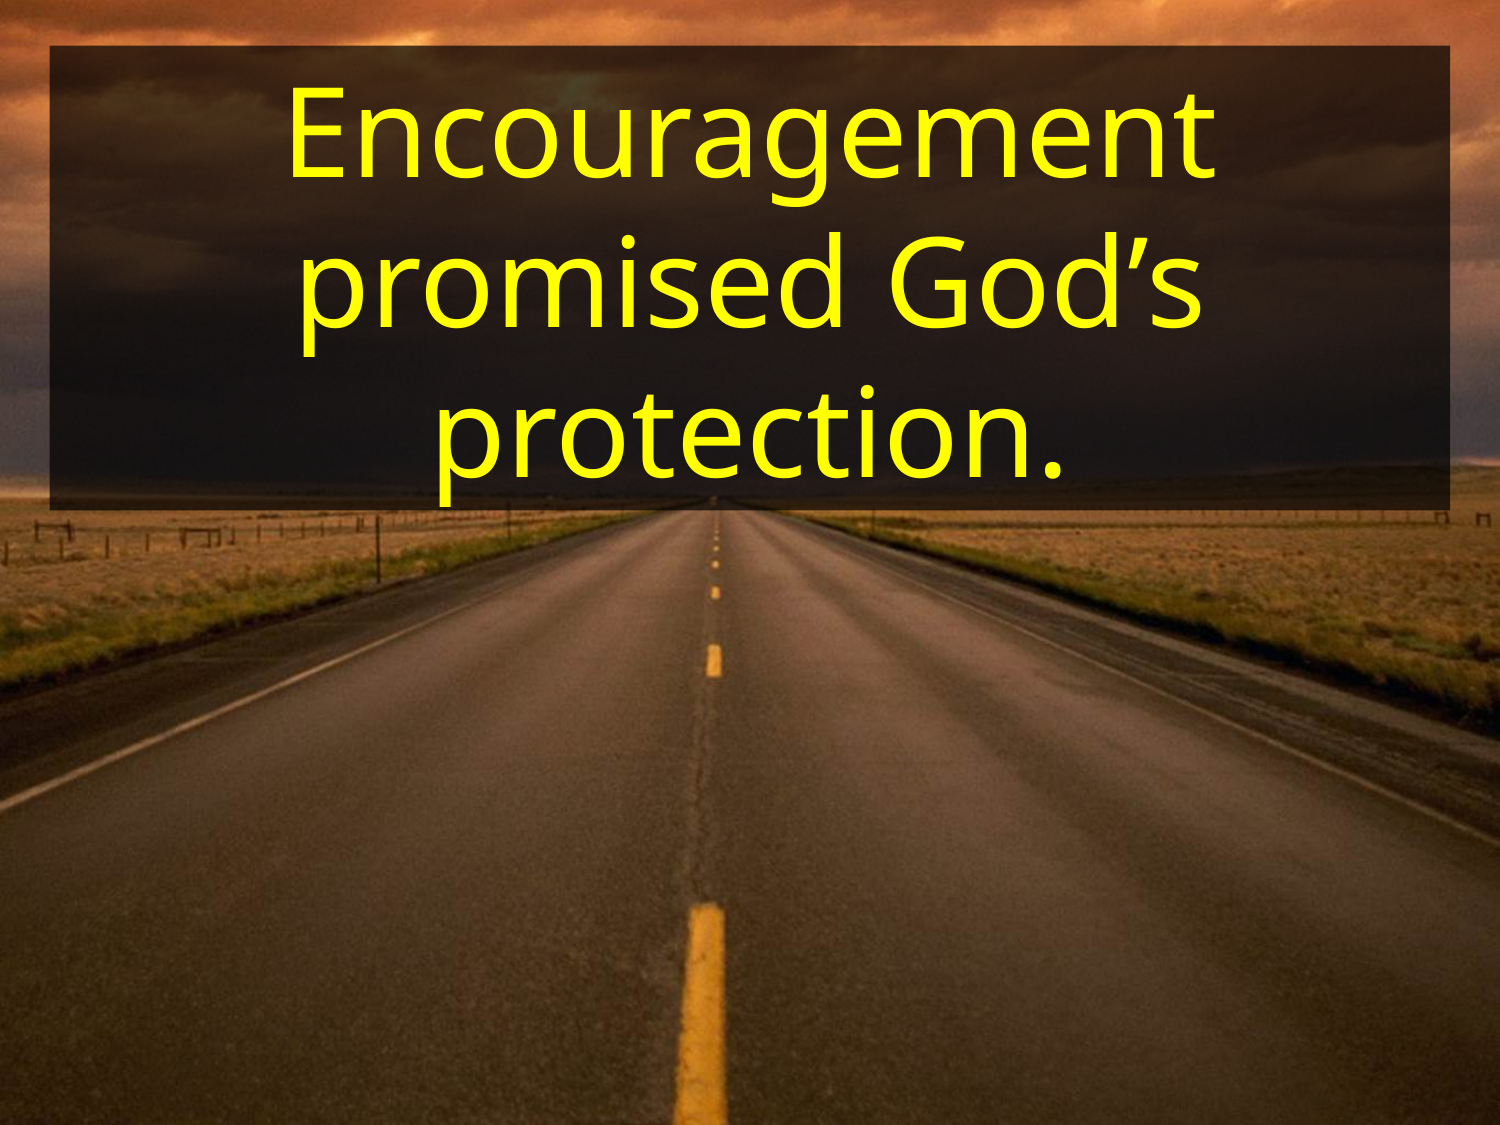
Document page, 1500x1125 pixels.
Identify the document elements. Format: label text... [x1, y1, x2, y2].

picture [0, 0, 1500, 1125]
text_box Encouragement promised God’s protection. [49, 45, 1451, 511]
